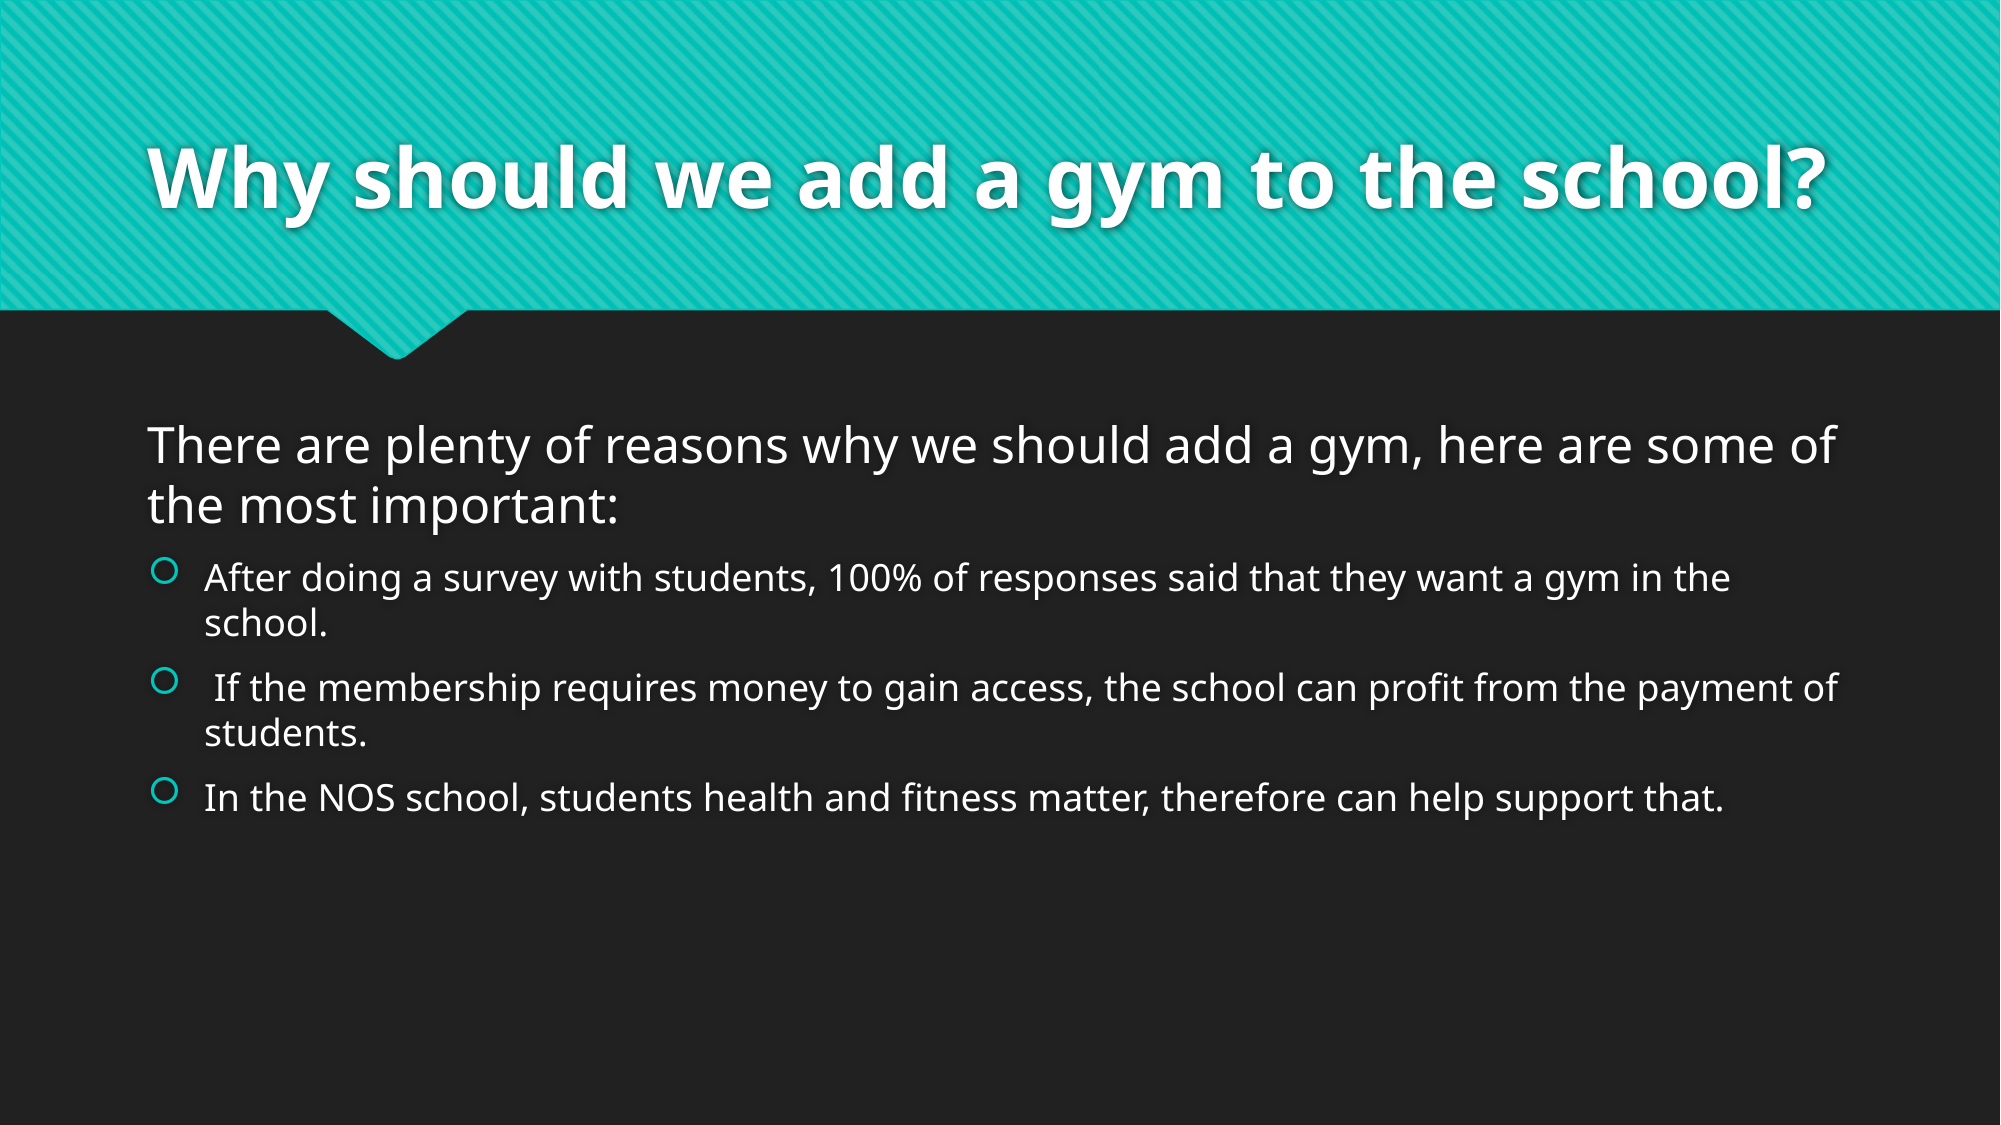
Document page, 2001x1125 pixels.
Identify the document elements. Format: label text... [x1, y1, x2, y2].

title Why should we add a gym to the school? [132, 73, 1868, 233]
list There are plenty of reasons why we should add a gym, here are some of the most important: After doing a survey with students, 100% of responses said that they want a gym in the school. If the membership requires money to gain access, the school can profit from the payment of students. In the NOS school, students health and fitness matter, therefore can help support that. [132, 382, 1865, 980]
